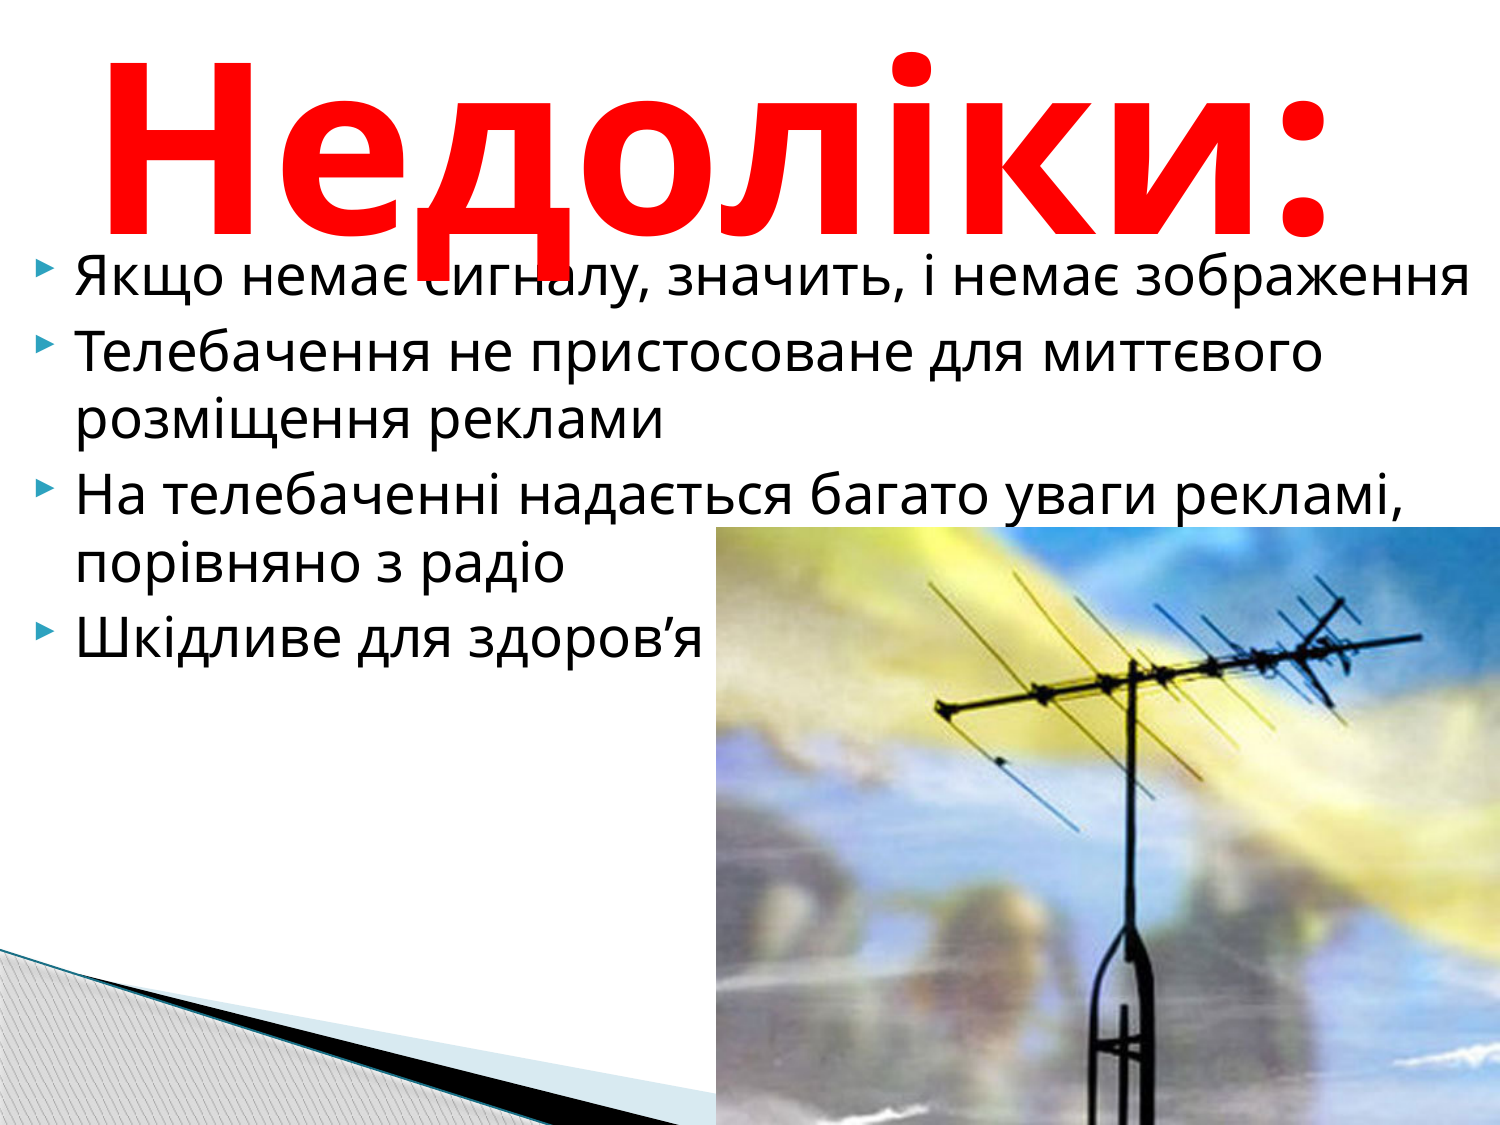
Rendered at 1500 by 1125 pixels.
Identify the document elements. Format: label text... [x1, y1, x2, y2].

title Недоліки: [75, 45, 1425, 233]
picture [716, 526, 1500, 1125]
list Якщо немає сигналу, значить, і немає зображення Телебачення не пристосоване для миттєвого розміщення реклами На телебаченні надається багато уваги рекламі, порівняно з радіо Шкідливе для здоров’я [0, 231, 1500, 1125]
